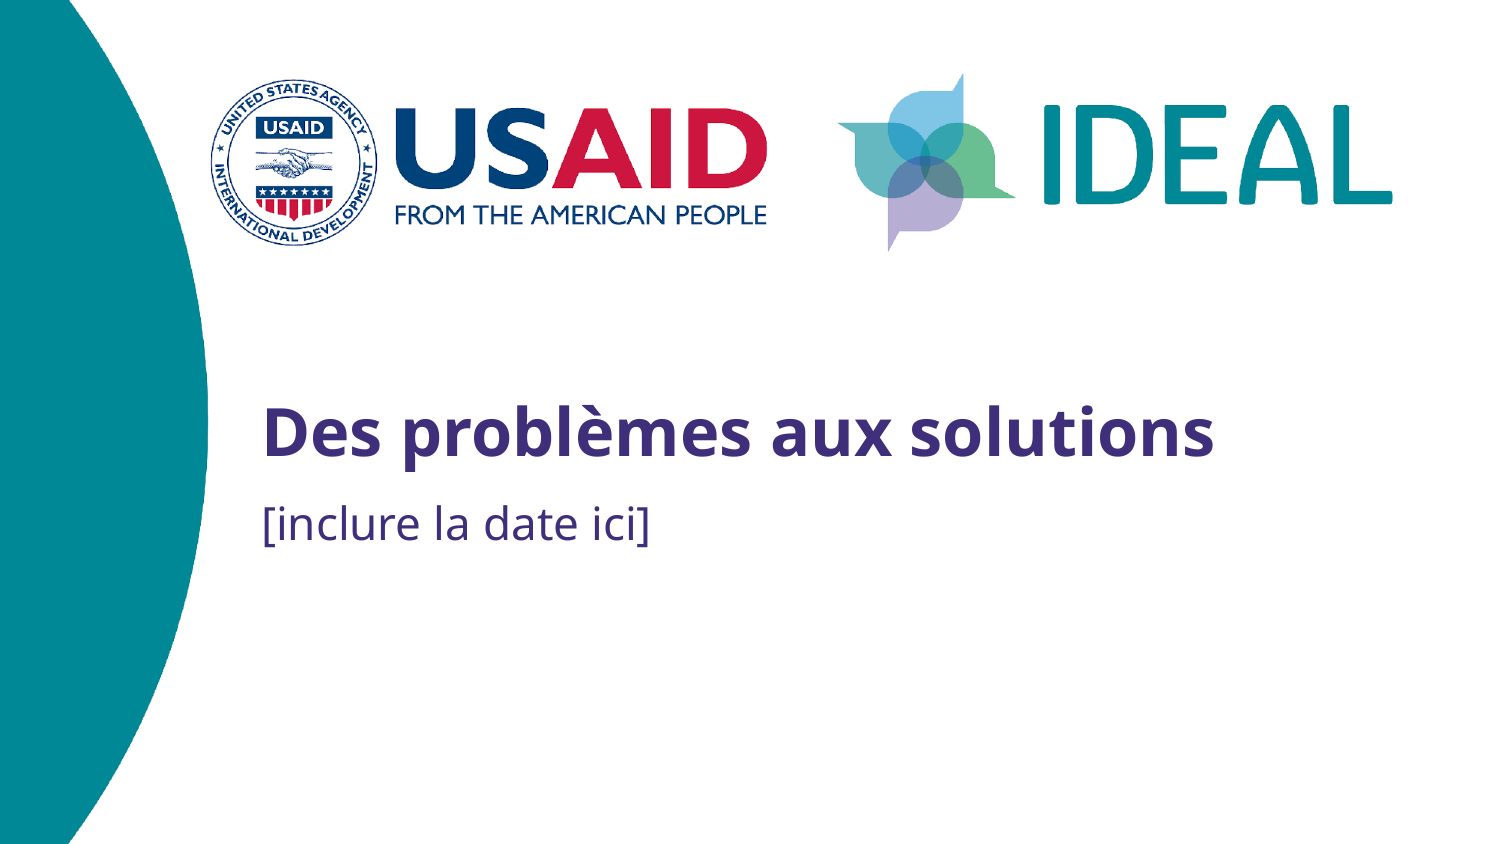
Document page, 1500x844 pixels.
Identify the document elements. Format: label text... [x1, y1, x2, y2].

list [inclure la date ici] [246, 483, 1394, 740]
list Des problèmes aux solutions [246, 279, 1394, 483]
picture [0, 0, 1500, 844]
